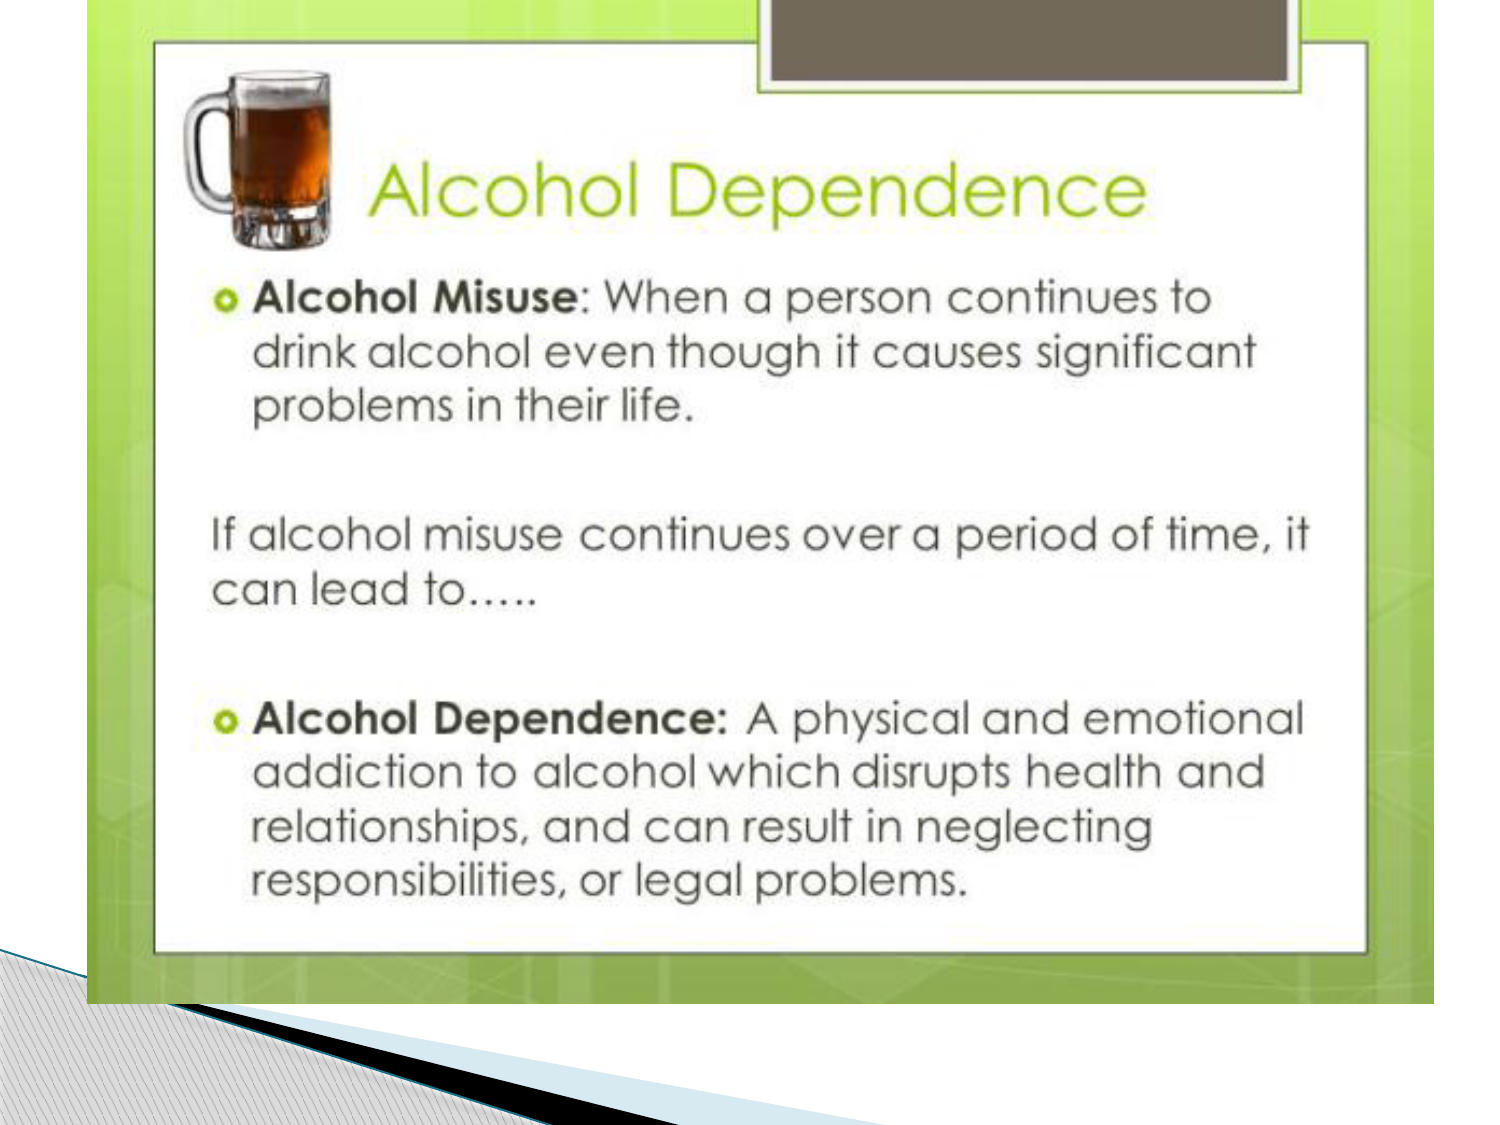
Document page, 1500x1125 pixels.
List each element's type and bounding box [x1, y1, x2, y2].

picture [87, 0, 1435, 1005]
